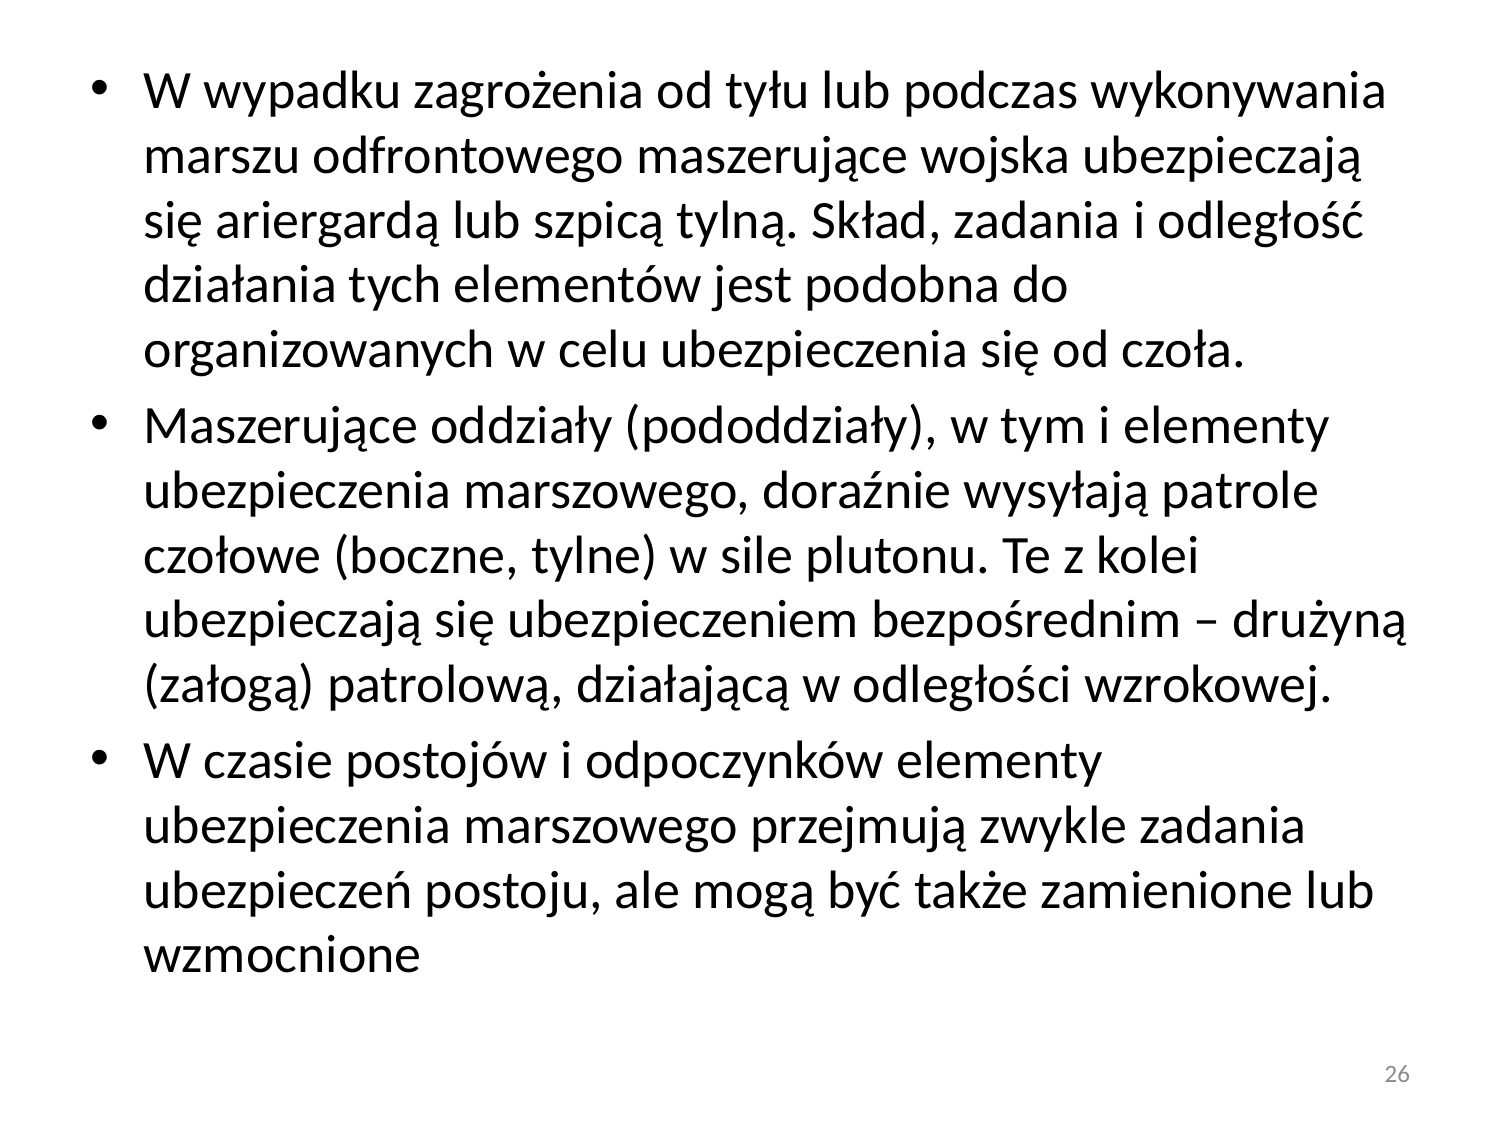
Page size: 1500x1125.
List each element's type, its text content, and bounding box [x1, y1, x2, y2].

slide_number 26 [1074, 1042, 1425, 1103]
list W wypadku zagrożenia od tyłu lub podczas wykonywania marszu odfrontowego maszerujące wojska ubezpieczają się ariergardą lub szpicą tylną. Skład, zadania i odległość działania tych elementów jest podobna do organizowanych w celu ubezpieczenia się od czoła. Maszerujące oddziały (pododdziały), w tym i elementy ubezpieczenia marszowego, doraźnie wysyłają patrole czołowe (boczne, tylne) w sile plutonu. Te z kolei ubezpieczają się ubezpieczeniem bezpośrednim – drużyną (załogą) patrolową, działającą w odległości wzrokowej. W czasie postojów i odpoczynków elementy ubezpieczenia marszowego przejmują zwykle zadania ubezpieczeń postoju, ale mogą być także zamienione lub wzmocnione [75, 46, 1425, 1005]
